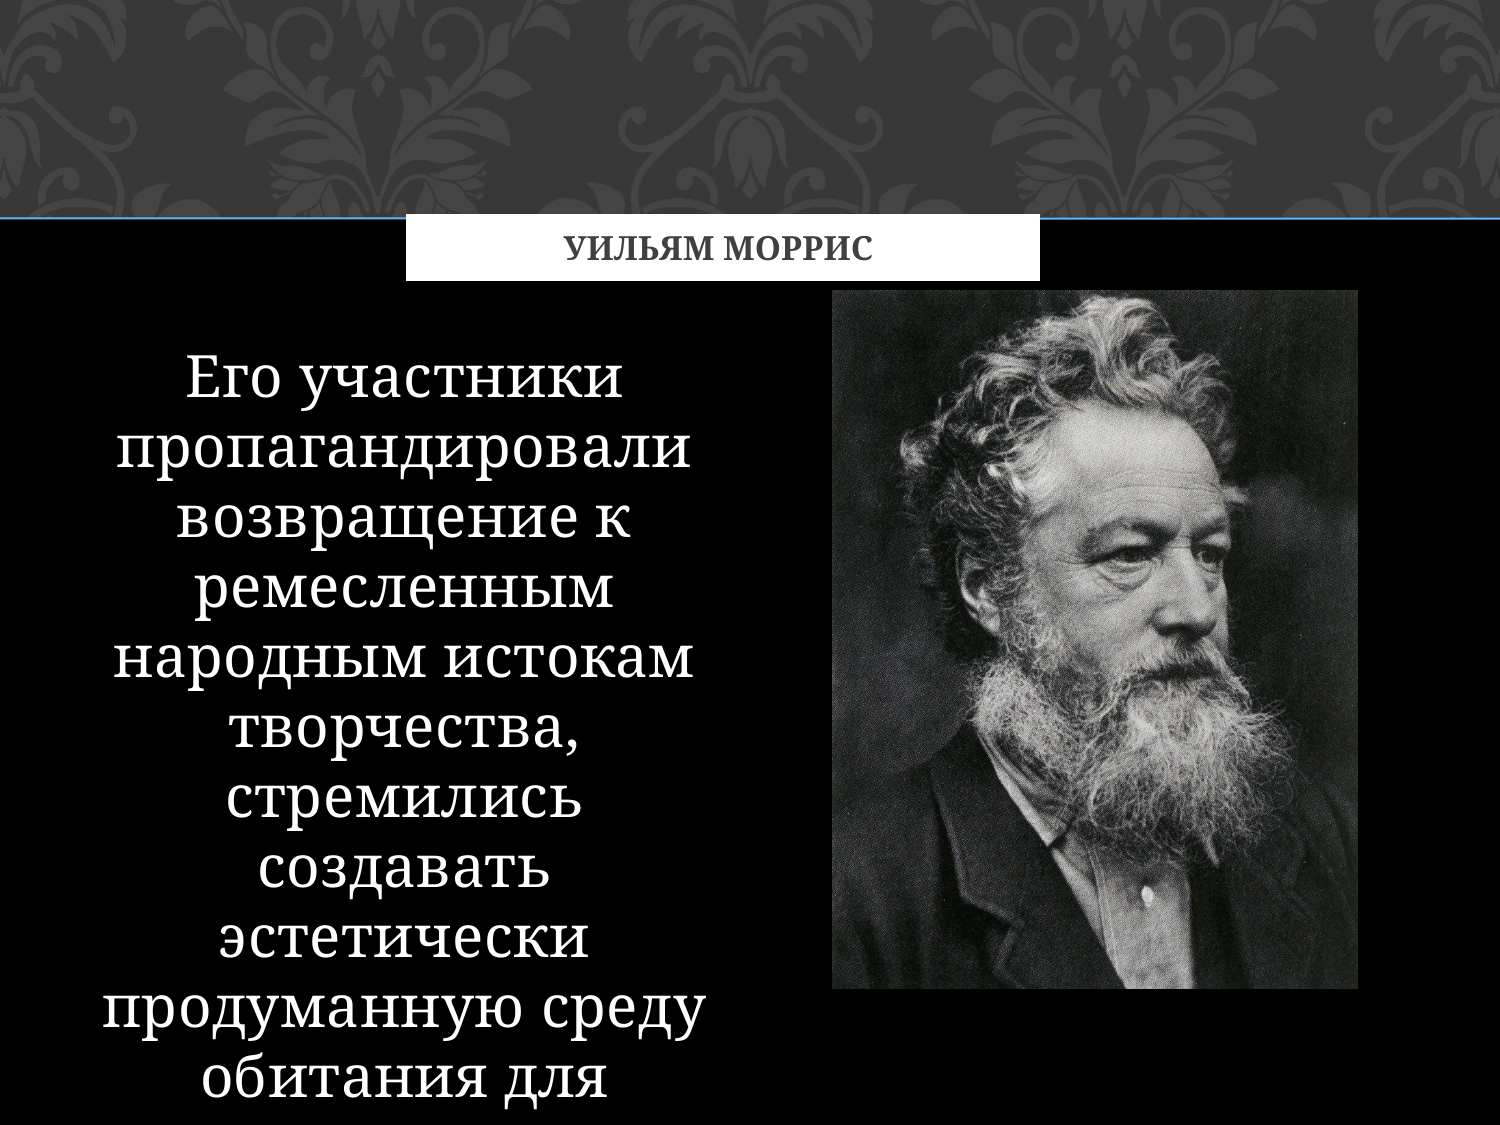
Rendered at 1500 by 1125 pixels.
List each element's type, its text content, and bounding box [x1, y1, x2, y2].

title Уильям Моррис [406, 214, 1040, 281]
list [832, 290, 1358, 989]
list Его участники пропагандировали возвращение к ремесленным народным истокам творчества, стремились создавать эстетически продуманную среду обитания для каждого человека [75, 331, 735, 989]
